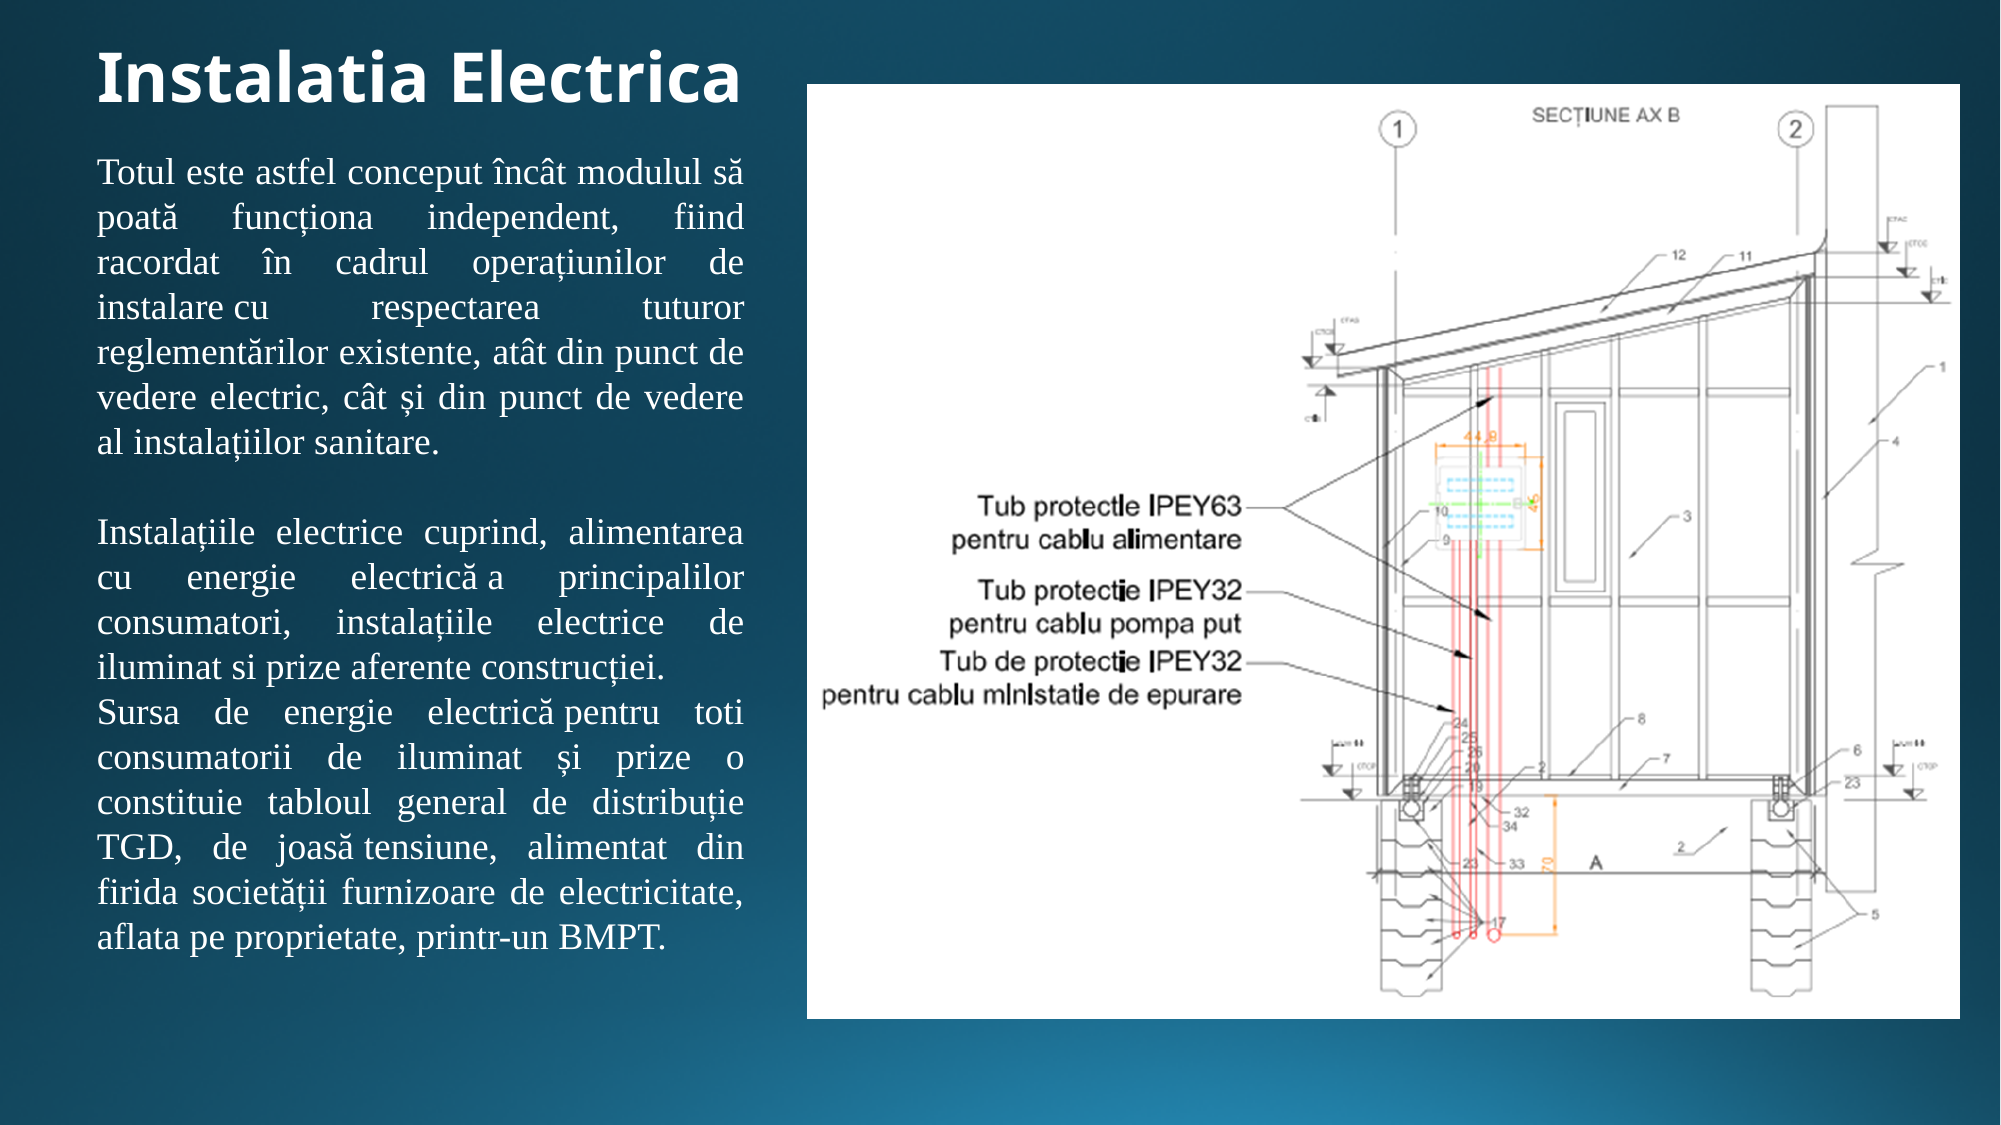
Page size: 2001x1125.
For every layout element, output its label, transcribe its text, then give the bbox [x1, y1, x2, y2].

picture [0, 0, 2001, 1125]
title Instalatia Electrica [82, 35, 1807, 125]
text_box Totul este astfel conceput încât modulul să poată funcționa independent, fiind racordat în cadrul operațiunilor de instalare cu respectarea tuturor reglementărilor existente, atât din punct de vedere electric, cât și din punct de vedere al instalațiilor sanitare. Instalațiile electrice cuprind, alimentarea cu energie electrică a principalilor consumatori, instalațiile electrice de iluminat si prize aferente construcției. Sursa de energie electrică pentru toti consumatorii de iluminat și prize o constituie tabloul general de distribuție TGD, de joasă tensiune, alimentat din firida societății furnizoare de electricitate, aflata pe proprietate, printr-un BMPT. [82, 139, 760, 1010]
